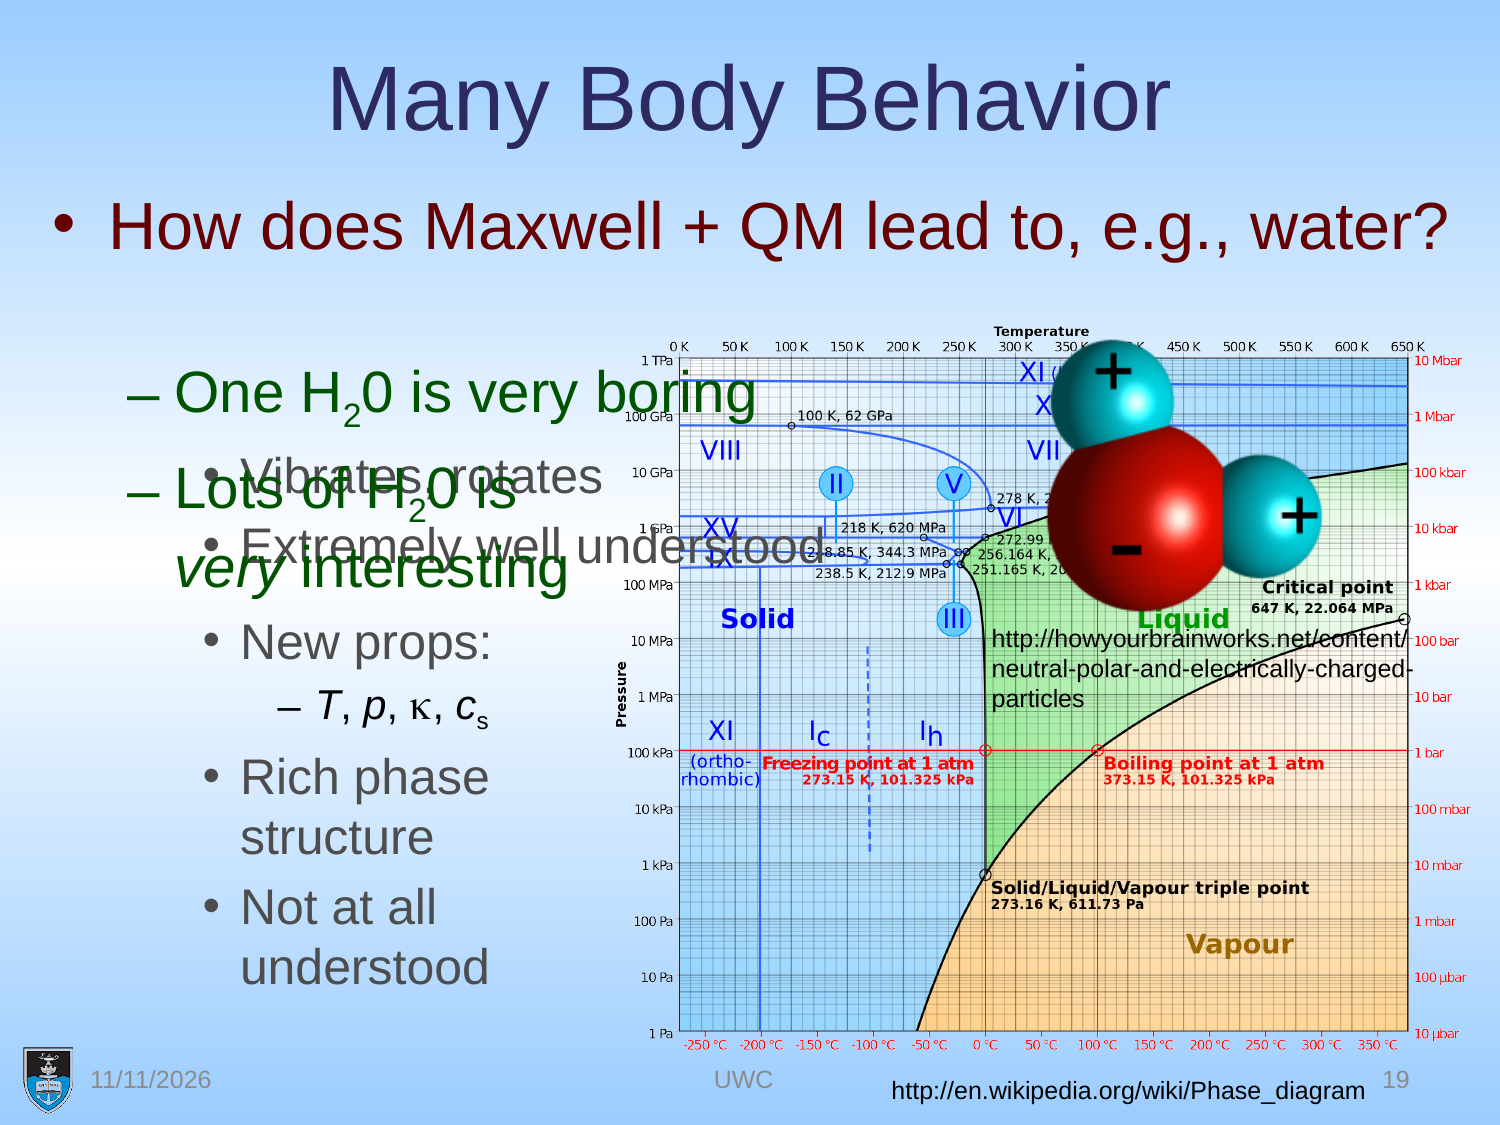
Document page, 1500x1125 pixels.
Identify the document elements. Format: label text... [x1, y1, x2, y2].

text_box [974, 337, 1432, 729]
picture [23, 1047, 73, 1114]
footer UWC [487, 1050, 1000, 1109]
slide_number 19 [1074, 1058, 1425, 1109]
title Many Body Behavior [0, 0, 1500, 188]
text_box http://en.wikipedia.org/wiki/Phase_diagram [876, 1067, 1382, 1112]
text_box Lots of H20 is very interesting New props: T, p, k, cs Rich phase structure Not at all understood [37, 442, 609, 1050]
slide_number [75, 1050, 425, 1109]
picture [614, 323, 1476, 1051]
list How does Maxwell + QM lead to, e.g., water? One H20 is very boring Vibrates, rotates Extremely well understood [37, 174, 1500, 975]
